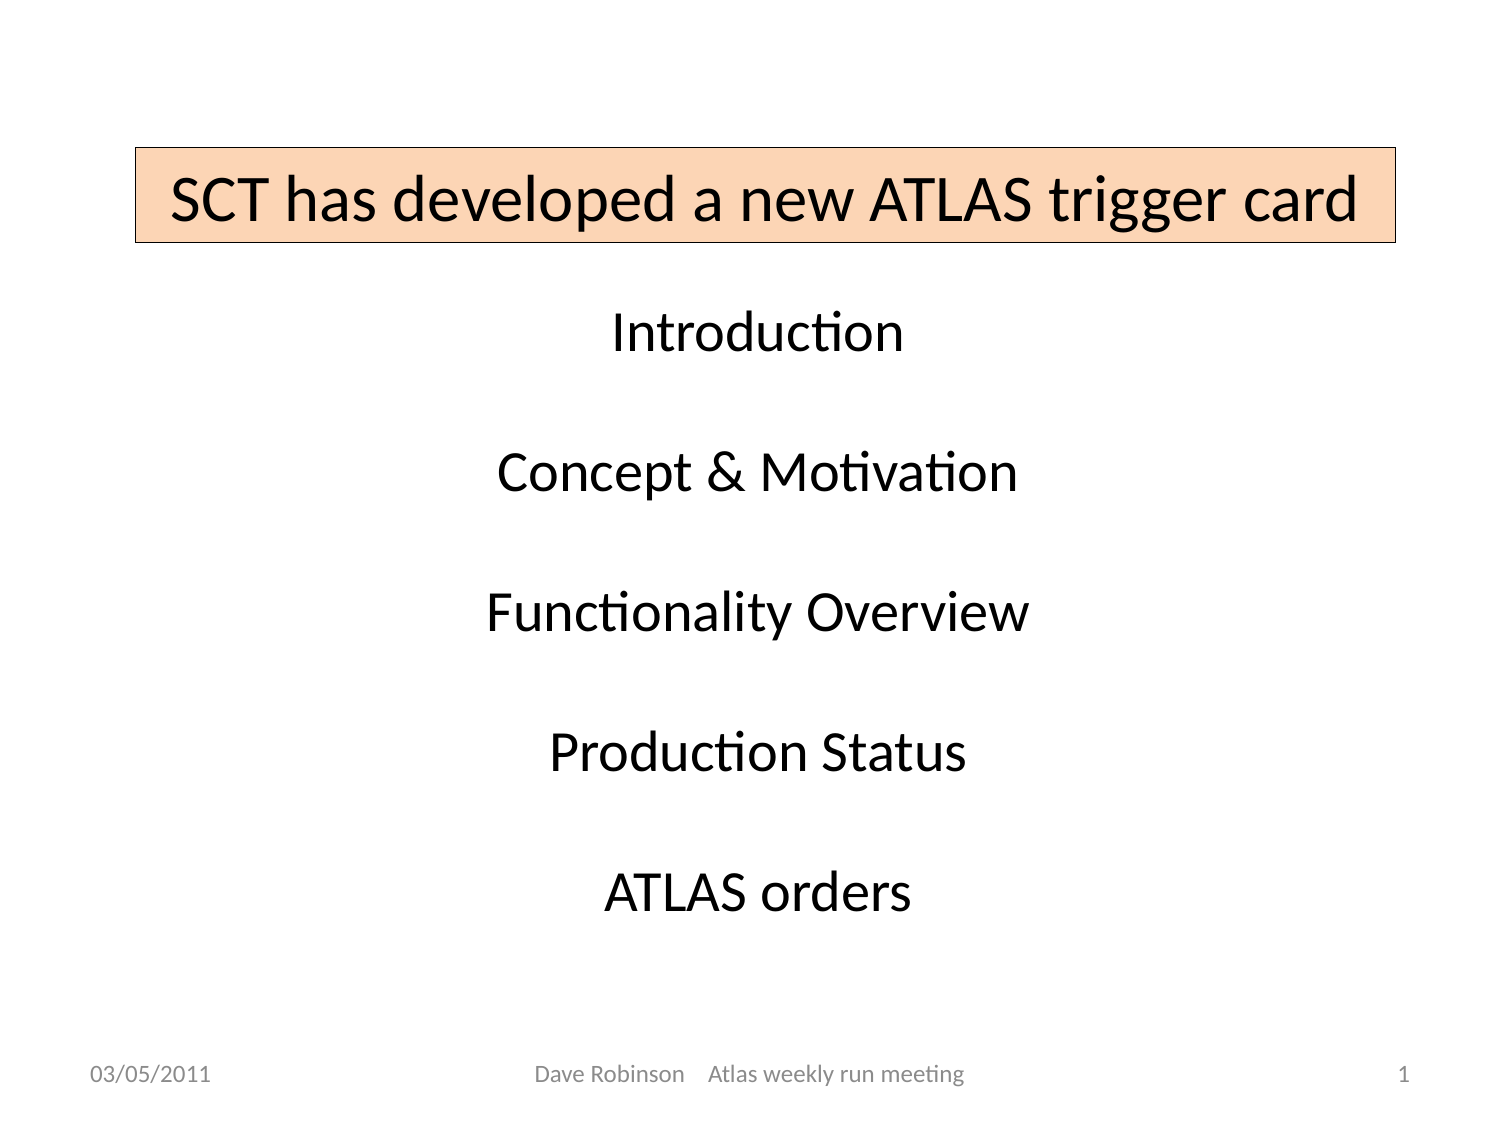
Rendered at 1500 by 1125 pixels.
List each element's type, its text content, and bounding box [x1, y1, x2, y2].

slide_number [75, 1042, 425, 1103]
text_box Introduction Concept & Motivation Functionality Overview Production Status ATLAS orders [168, 285, 1348, 930]
footer Dave Robinson Atlas weekly run meeting [512, 1042, 988, 1103]
text_box SCT has developed a new ATLAS trigger card [135, 147, 1396, 243]
slide_number 1 [1074, 1042, 1425, 1103]
